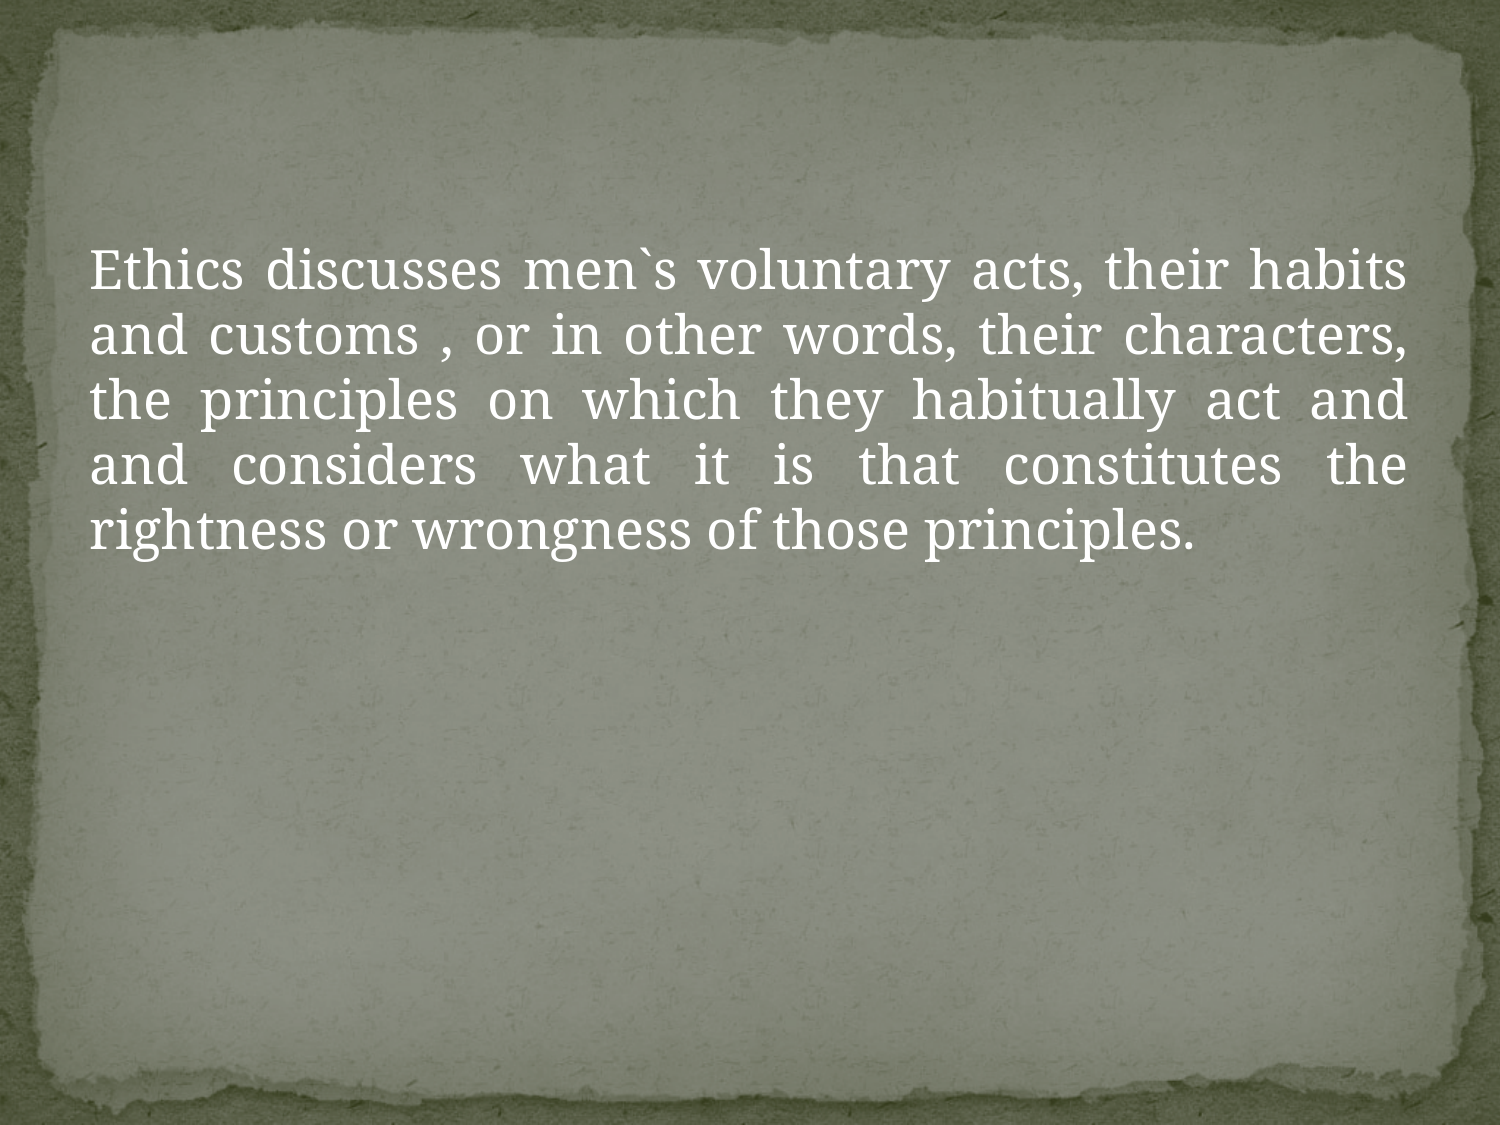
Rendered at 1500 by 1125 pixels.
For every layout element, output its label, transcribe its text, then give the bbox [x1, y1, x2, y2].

list Ethics discusses men`s voluntary acts, their habits and customs , or in other words, their characters, the principles on which they habitually act and and considers what it is that constitutes the rightness or wrongness of those principles. [75, 228, 1425, 979]
